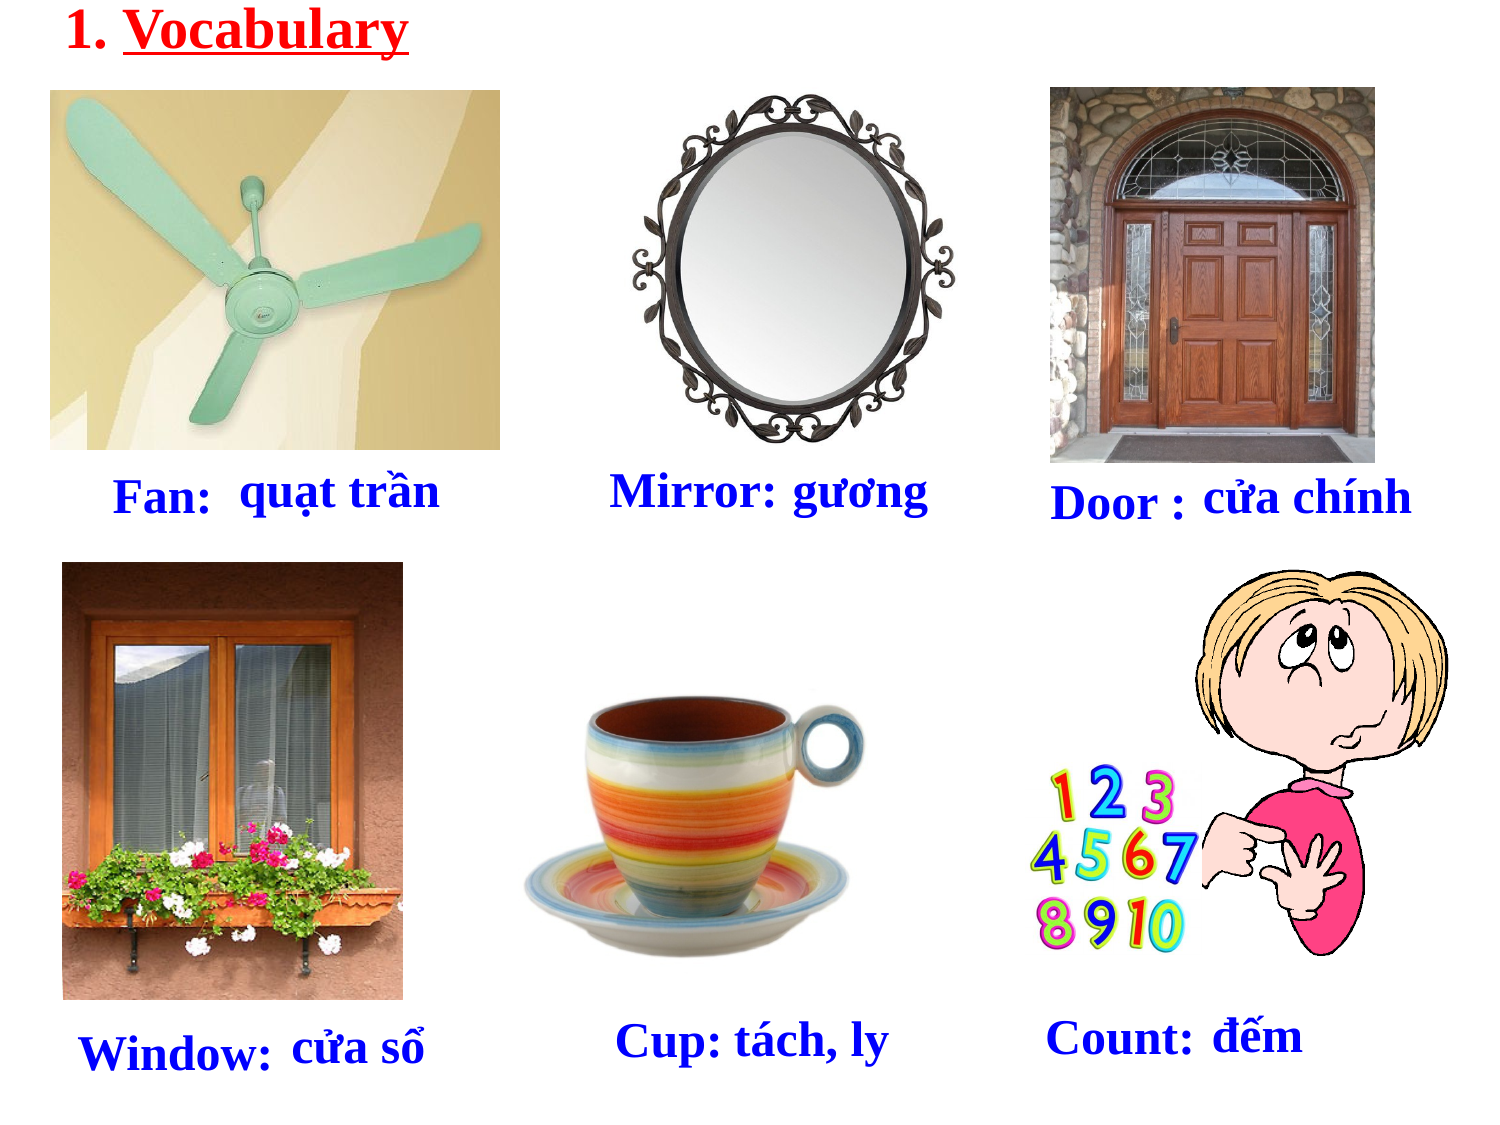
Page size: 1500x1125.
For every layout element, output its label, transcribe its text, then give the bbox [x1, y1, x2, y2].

text_box Count: [1026, 1009, 1113, 1060]
text_box Fan: [24, 462, 195, 525]
picture [474, 649, 913, 976]
text_box Cup: [524, 999, 813, 1075]
picture [624, 87, 963, 451]
picture [1024, 561, 1453, 957]
picture [49, 90, 501, 451]
text_box Door : [999, 474, 1226, 525]
text_box 1. Vocabulary [49, 0, 350, 50]
text_box Mirror: [574, 462, 760, 513]
text_box cửa chính [1226, 462, 1402, 525]
text_box Window: [62, 1025, 233, 1075]
text_box gương [760, 458, 961, 519]
picture [62, 562, 404, 1001]
picture [1049, 87, 1376, 463]
text_box đếm [1113, 1001, 1402, 1064]
text_box quạt trần [195, 458, 484, 525]
text_box tách, ly [667, 1011, 956, 1062]
text_box cửa sổ [233, 1012, 484, 1075]
